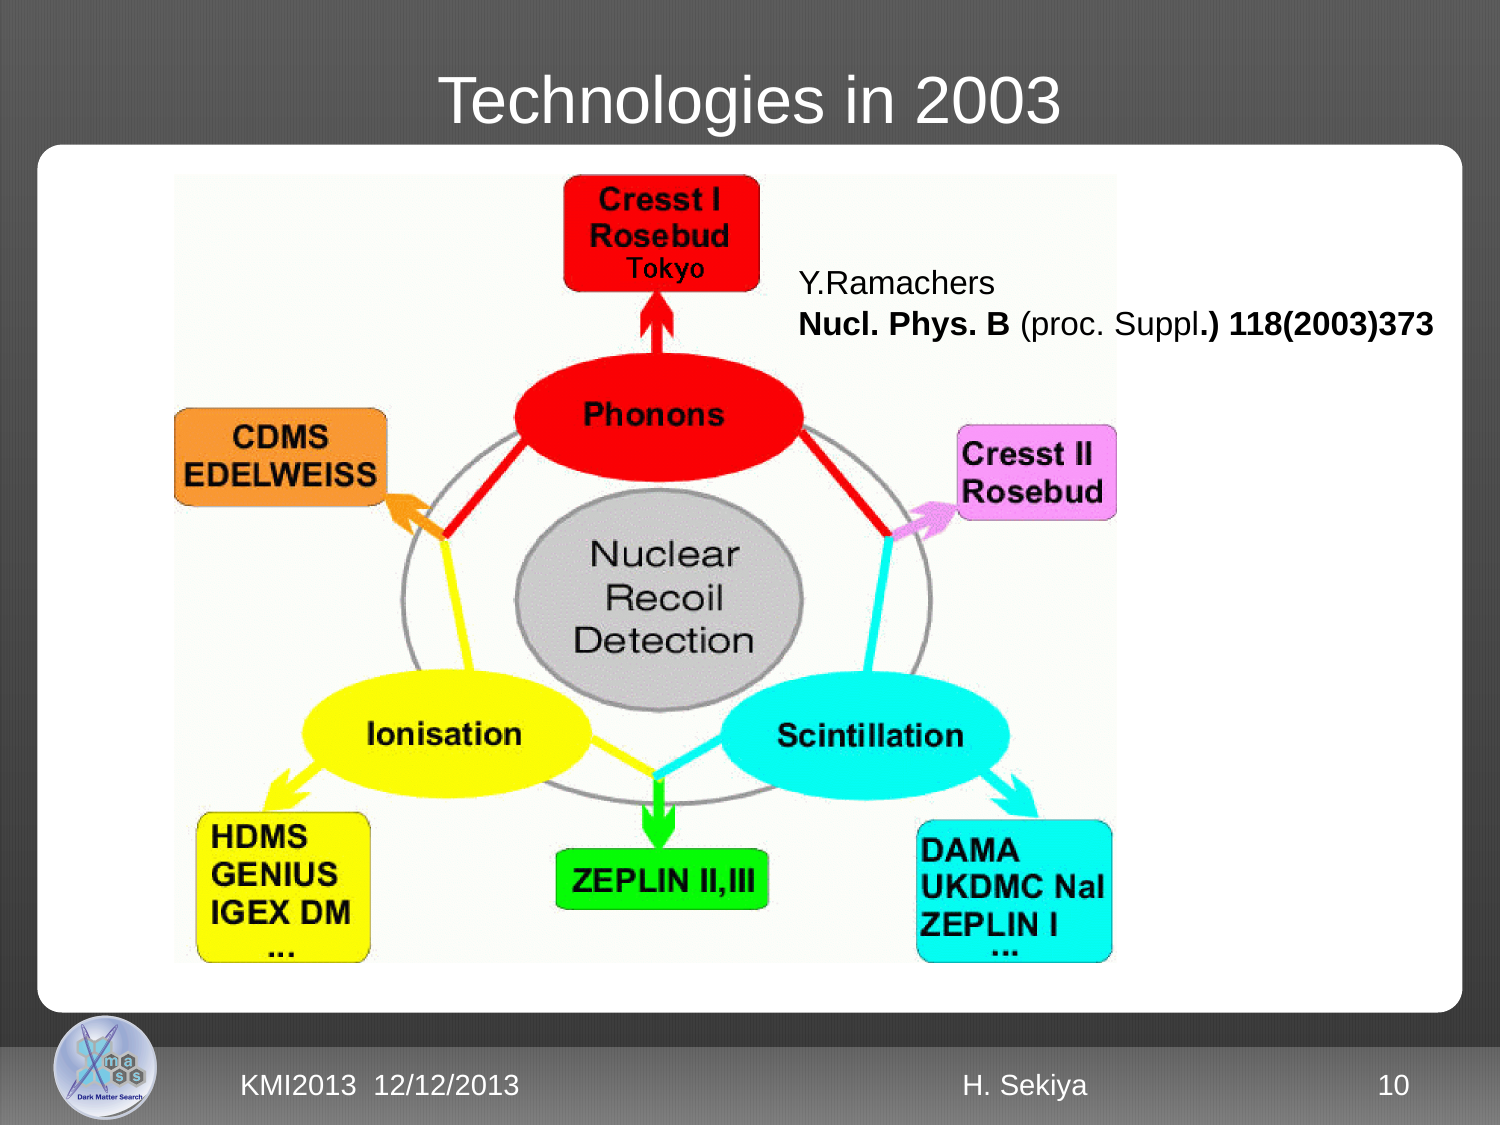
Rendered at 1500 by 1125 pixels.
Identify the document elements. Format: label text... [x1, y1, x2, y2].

picture [50, 1013, 175, 1125]
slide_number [225, 1058, 575, 1103]
slide_number 10 [1074, 1058, 1425, 1103]
footer H. Sekiya [787, 1058, 1074, 1103]
picture [174, 174, 1117, 963]
text_box [35, 142, 1465, 1015]
title Technologies in 2003 [75, 45, 1425, 149]
text_box Y.Ramachers Nucl. Phys. B (proc. Suppl.) 118(2003)373 [1121, 249, 1450, 350]
